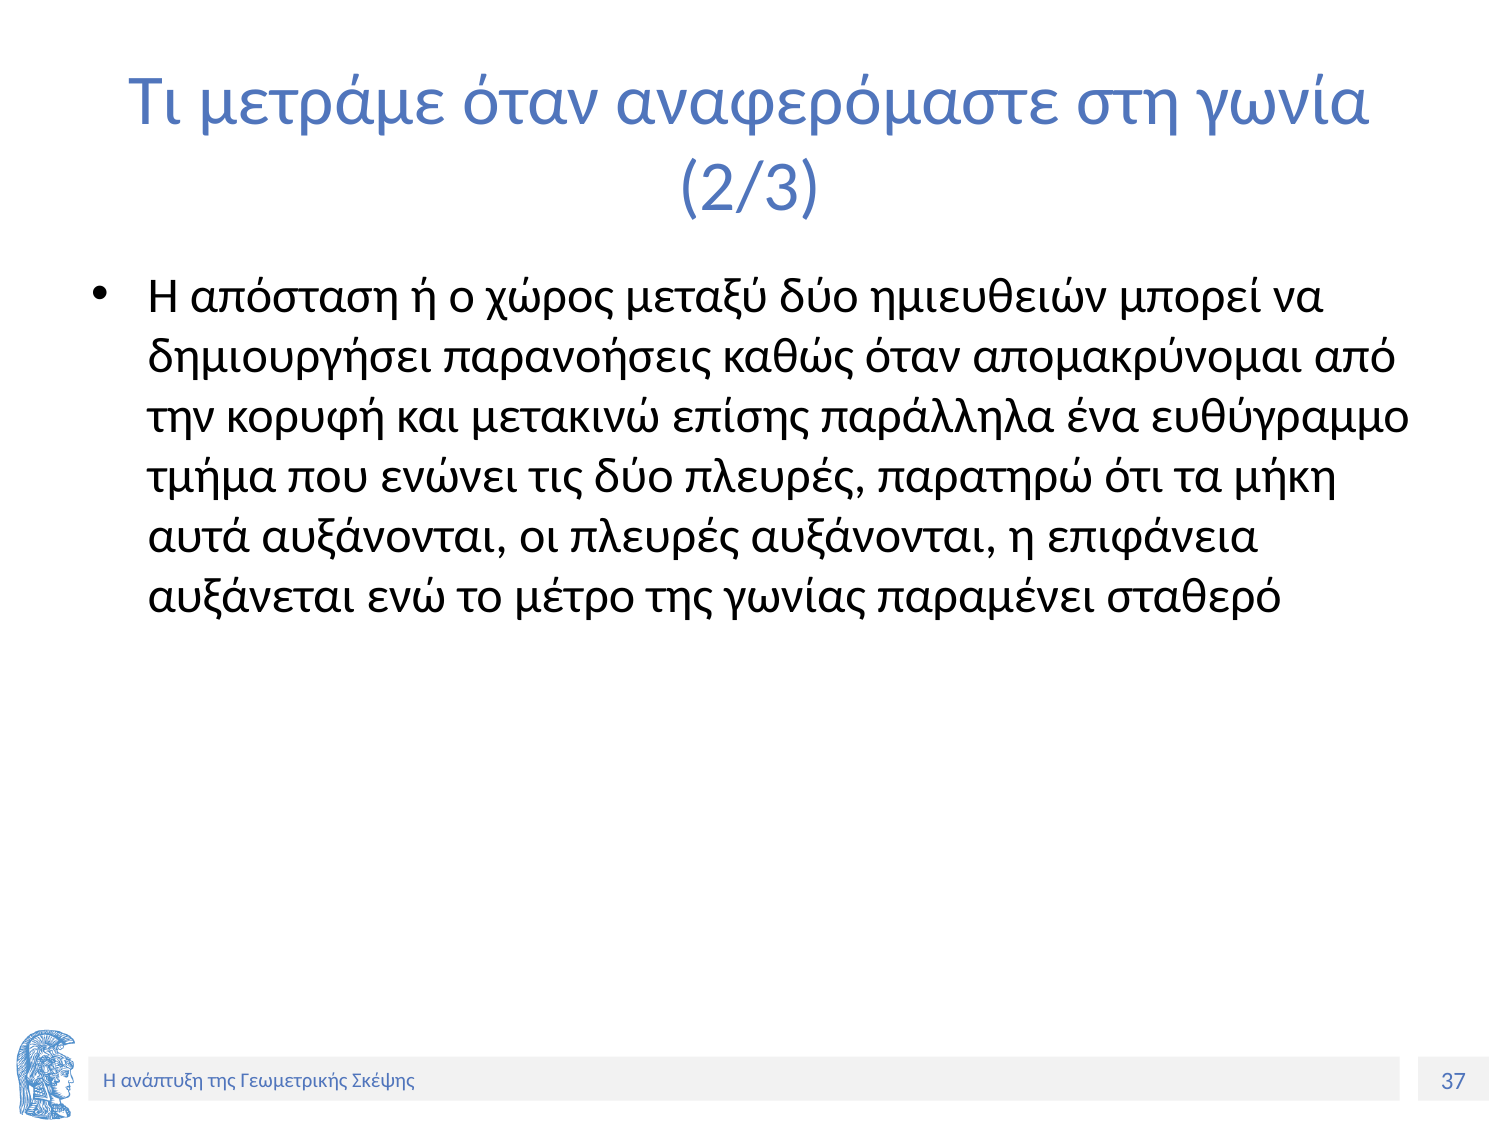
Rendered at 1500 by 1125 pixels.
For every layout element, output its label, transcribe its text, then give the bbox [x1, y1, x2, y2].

title Τι μετράμε όταν αναφερόμαστε στη γωνία (2/3) [75, 45, 1425, 233]
picture [9, 1026, 81, 1120]
list Η απόσταση ή ο χώρος μεταξύ δύο ημιευθειών μπορεί να δημιουργήσει παρανοήσεις καθώς όταν απομακρύνομαι από την κορυφή και μετακινώ επίσης παράλληλα ένα ευθύγραμμο τμήμα που ενώνει τις δύο πλευρές, παρατηρώ ότι τα μήκη αυτά αυξάνονται, οι πλευρές αυξάνονται, η επιφάνεια αυξάνεται ενώ το μέτρο της γωνίας παραμένει σταθερό [76, 255, 1427, 998]
